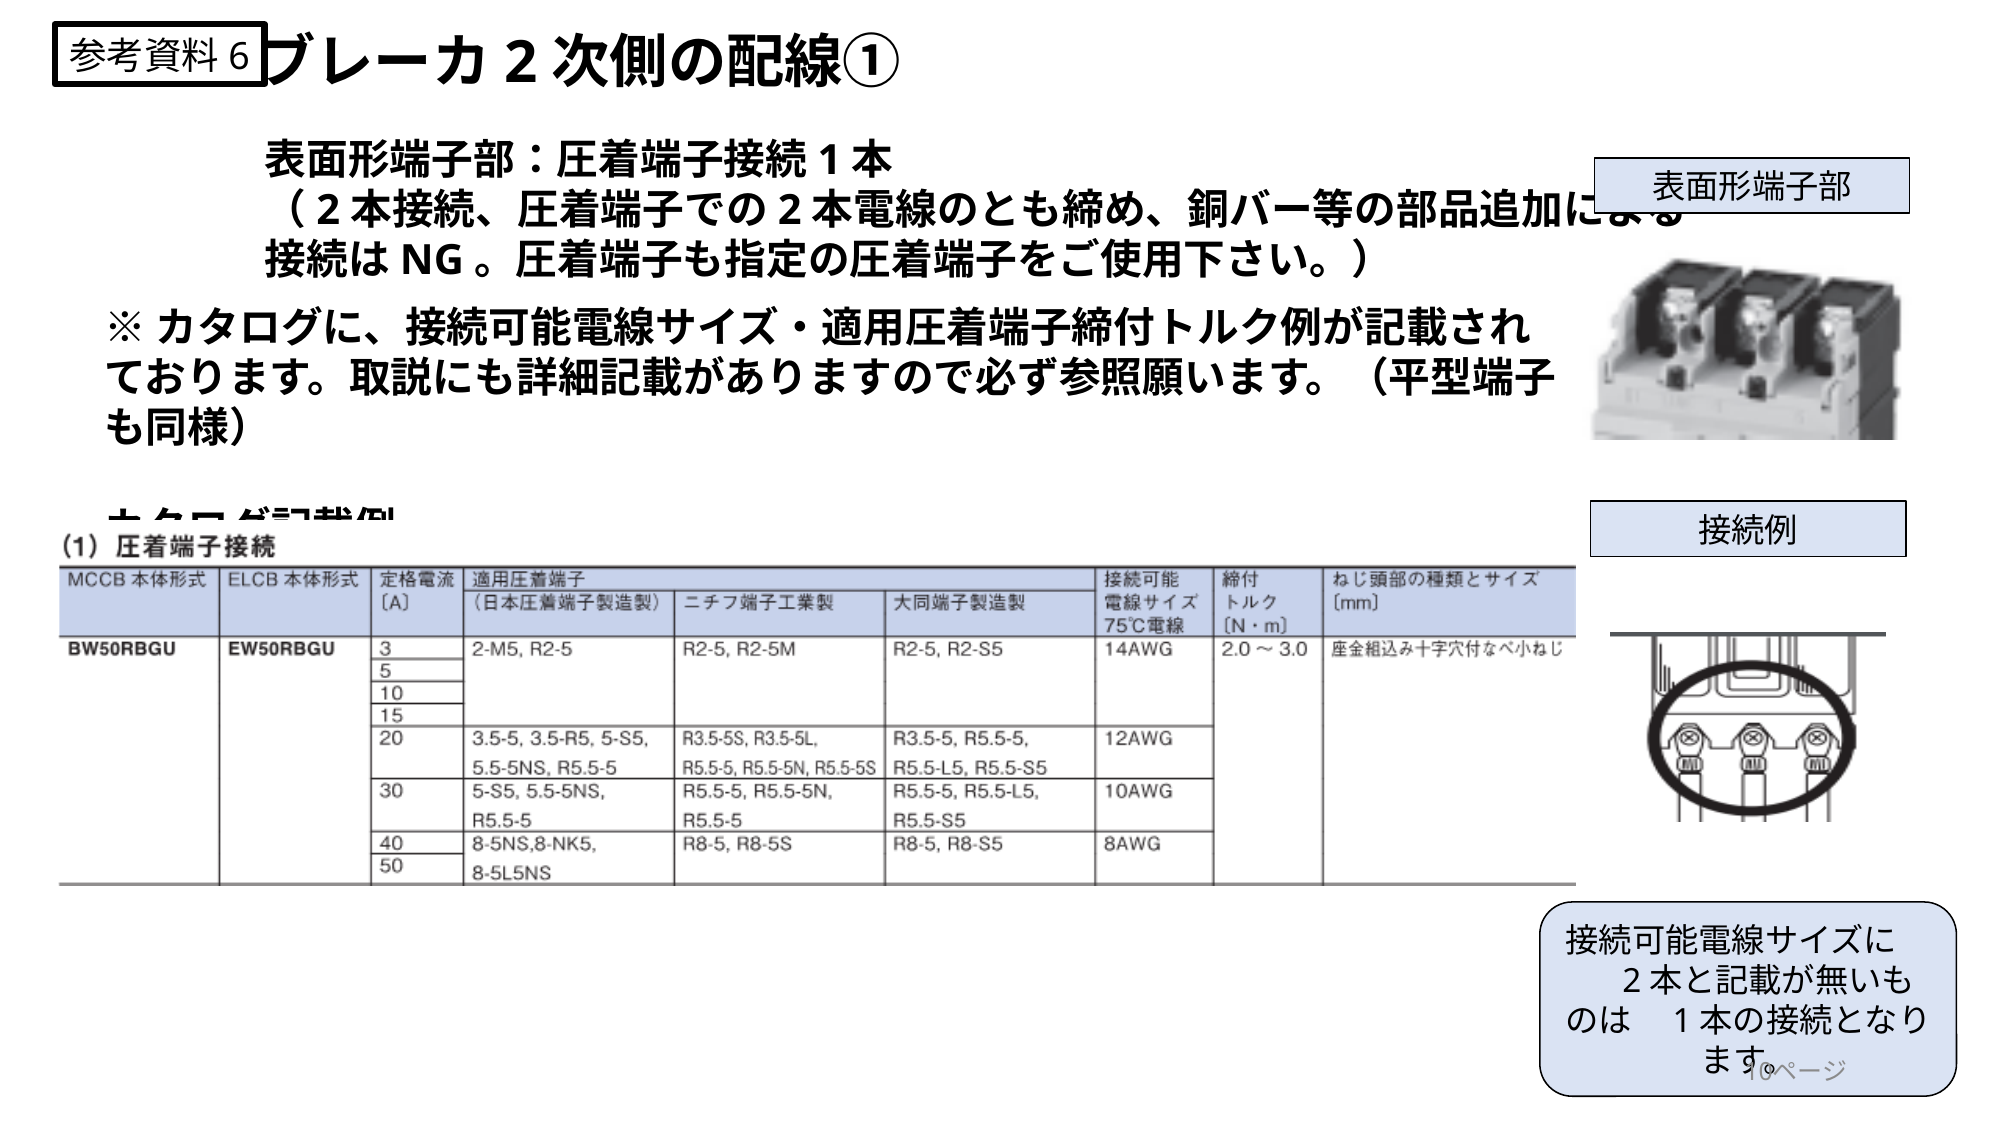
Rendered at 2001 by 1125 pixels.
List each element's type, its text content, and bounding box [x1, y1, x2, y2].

text_box ※カタログに、接続可能電線サイズ・適用圧着端子締付トルク例が記載されております。取説にも詳細記載がありますので必ず参照願います。（平型端子も同様） カタログ記載例 [89, 293, 1572, 520]
slide_number 10ページ [1412, 1042, 1863, 1103]
text_box 表面形端子部 [1594, 157, 1910, 214]
text_box 接続可能電線サイズに 2本と記載が無いものは 1本の接続となります。 [1539, 901, 1957, 1097]
text_box 表面形端子部：圧着端子接続1本 （2本接続、圧着端子での2本電線のとも締め、銅バー等の部品追加による 接続はNG。圧着端子も指定の圧着端子をご使用下さい。） [249, 125, 1733, 290]
text_box ブレーカ2次側の配線① [242, 16, 916, 102]
picture [58, 520, 1576, 886]
picture [1575, 242, 1929, 440]
picture [1610, 632, 1886, 822]
text_box 接続例 [1590, 501, 1906, 557]
text_box 参考資料6 [54, 24, 265, 85]
